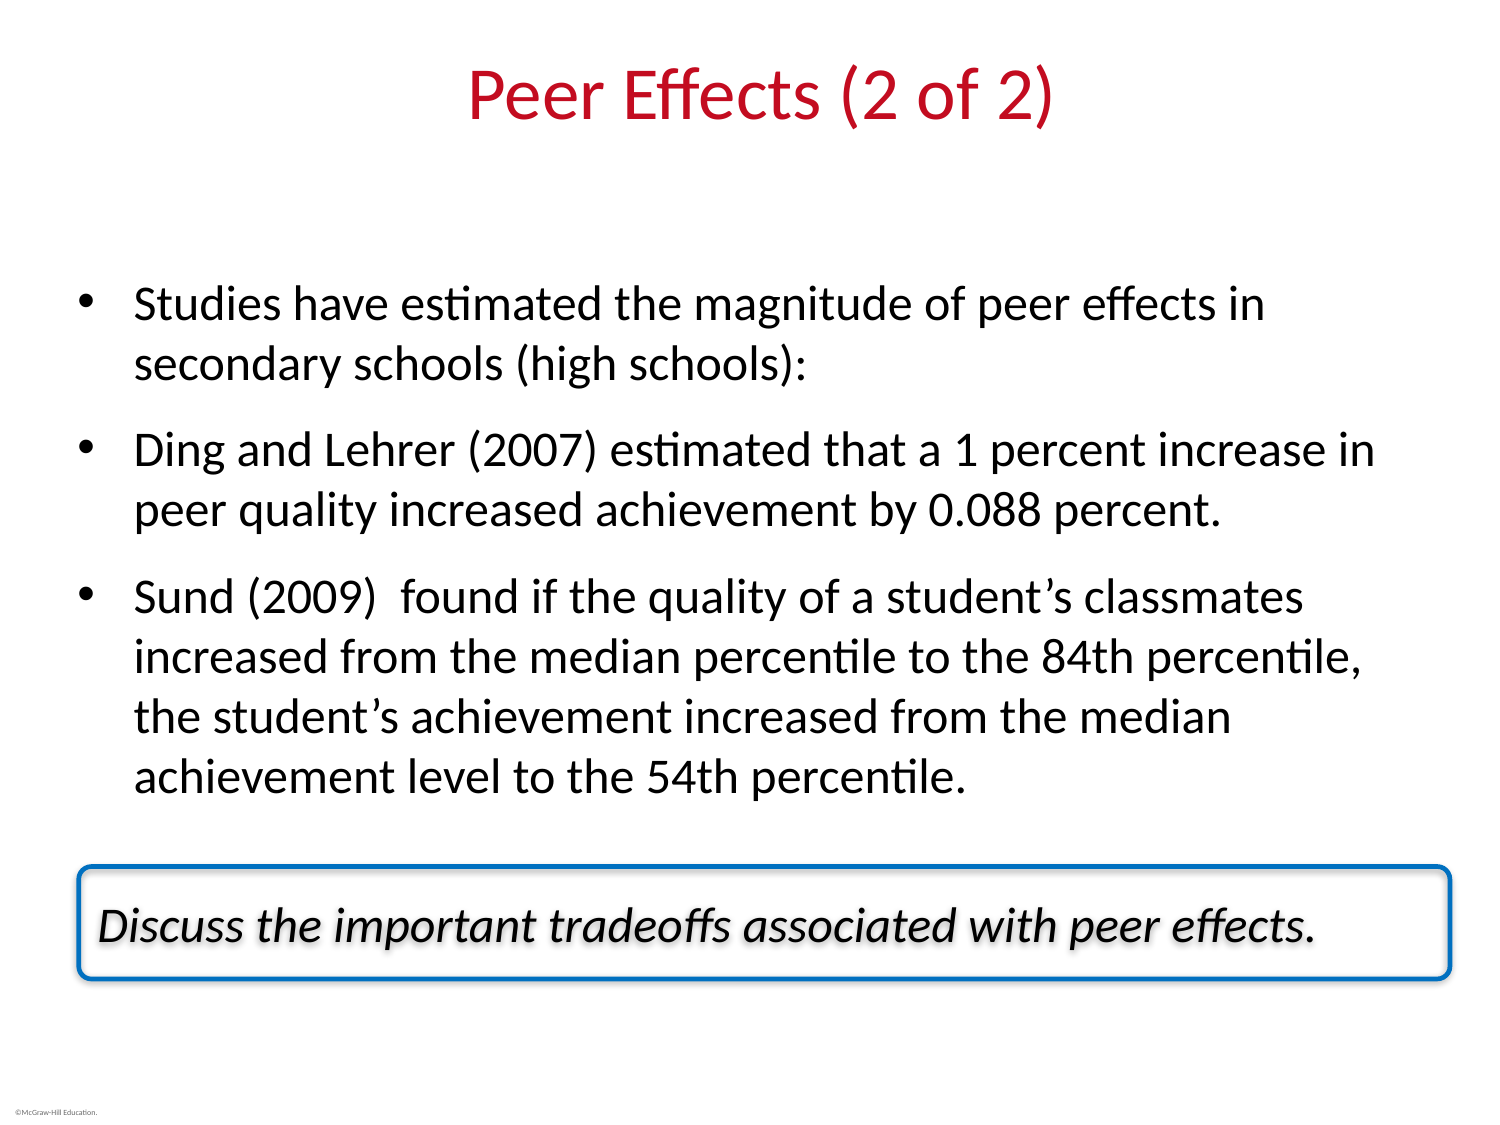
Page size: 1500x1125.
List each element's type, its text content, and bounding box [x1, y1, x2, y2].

title Peer Effects (2 of 2) [75, 37, 1450, 138]
text_box Discuss the important tradeoffs associated with peer effects. [77, 865, 1451, 980]
list Studies have estimated the magnitude of peer effects in secondary schools (high schools): Ding and Lehrer (2007) estimated that a 1 percent increase in peer quality increased achievement by 0.088 percent. Sund (2009) found if the quality of a student’s classmates increased from the median percentile to the 84th percentile, the student’s achievement increased from the median achievement level to the 54th percentile. [62, 262, 1413, 800]
